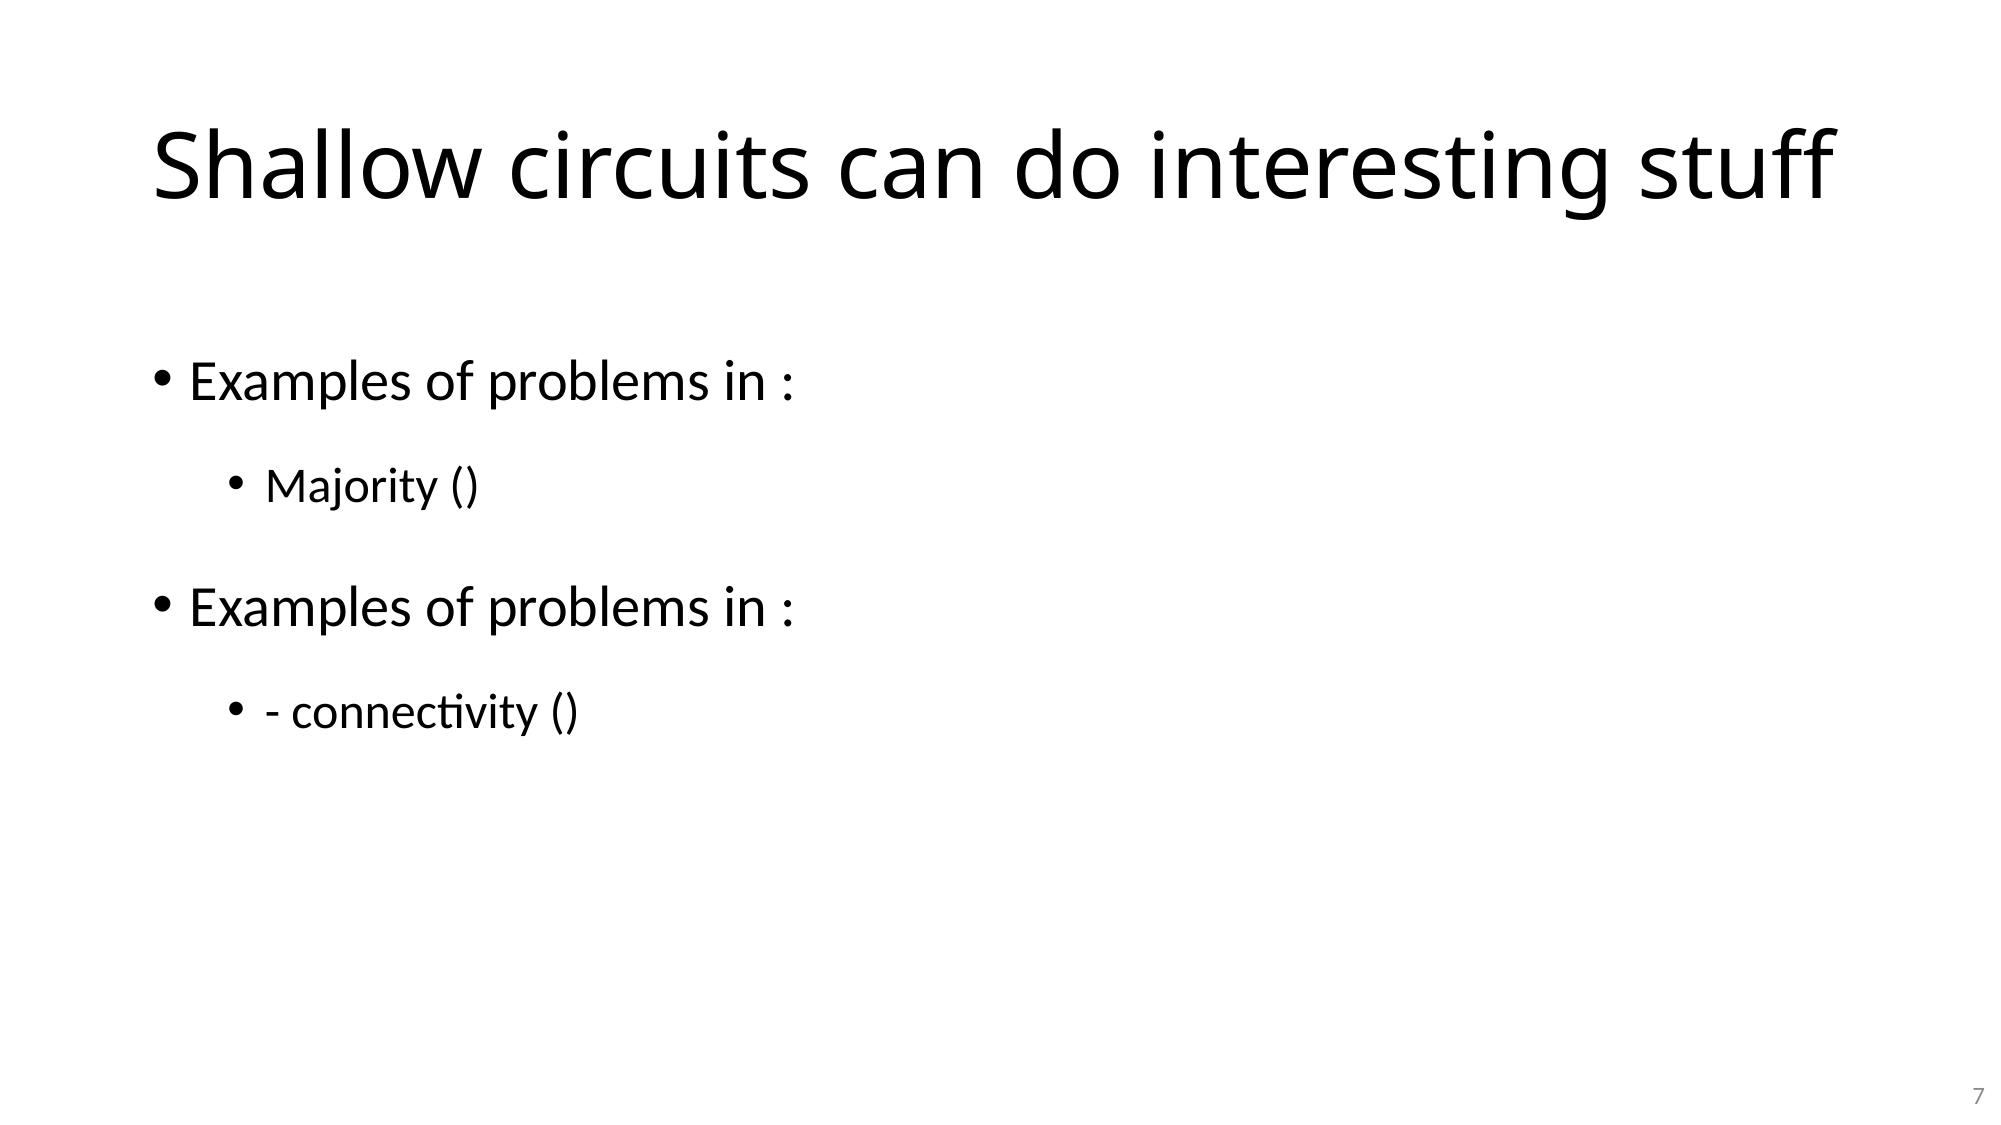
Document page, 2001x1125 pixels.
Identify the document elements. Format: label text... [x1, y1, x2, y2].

slide_number 7 [1550, 1064, 2000, 1125]
title Shallow circuits can do interesting stuff [137, 59, 1863, 278]
